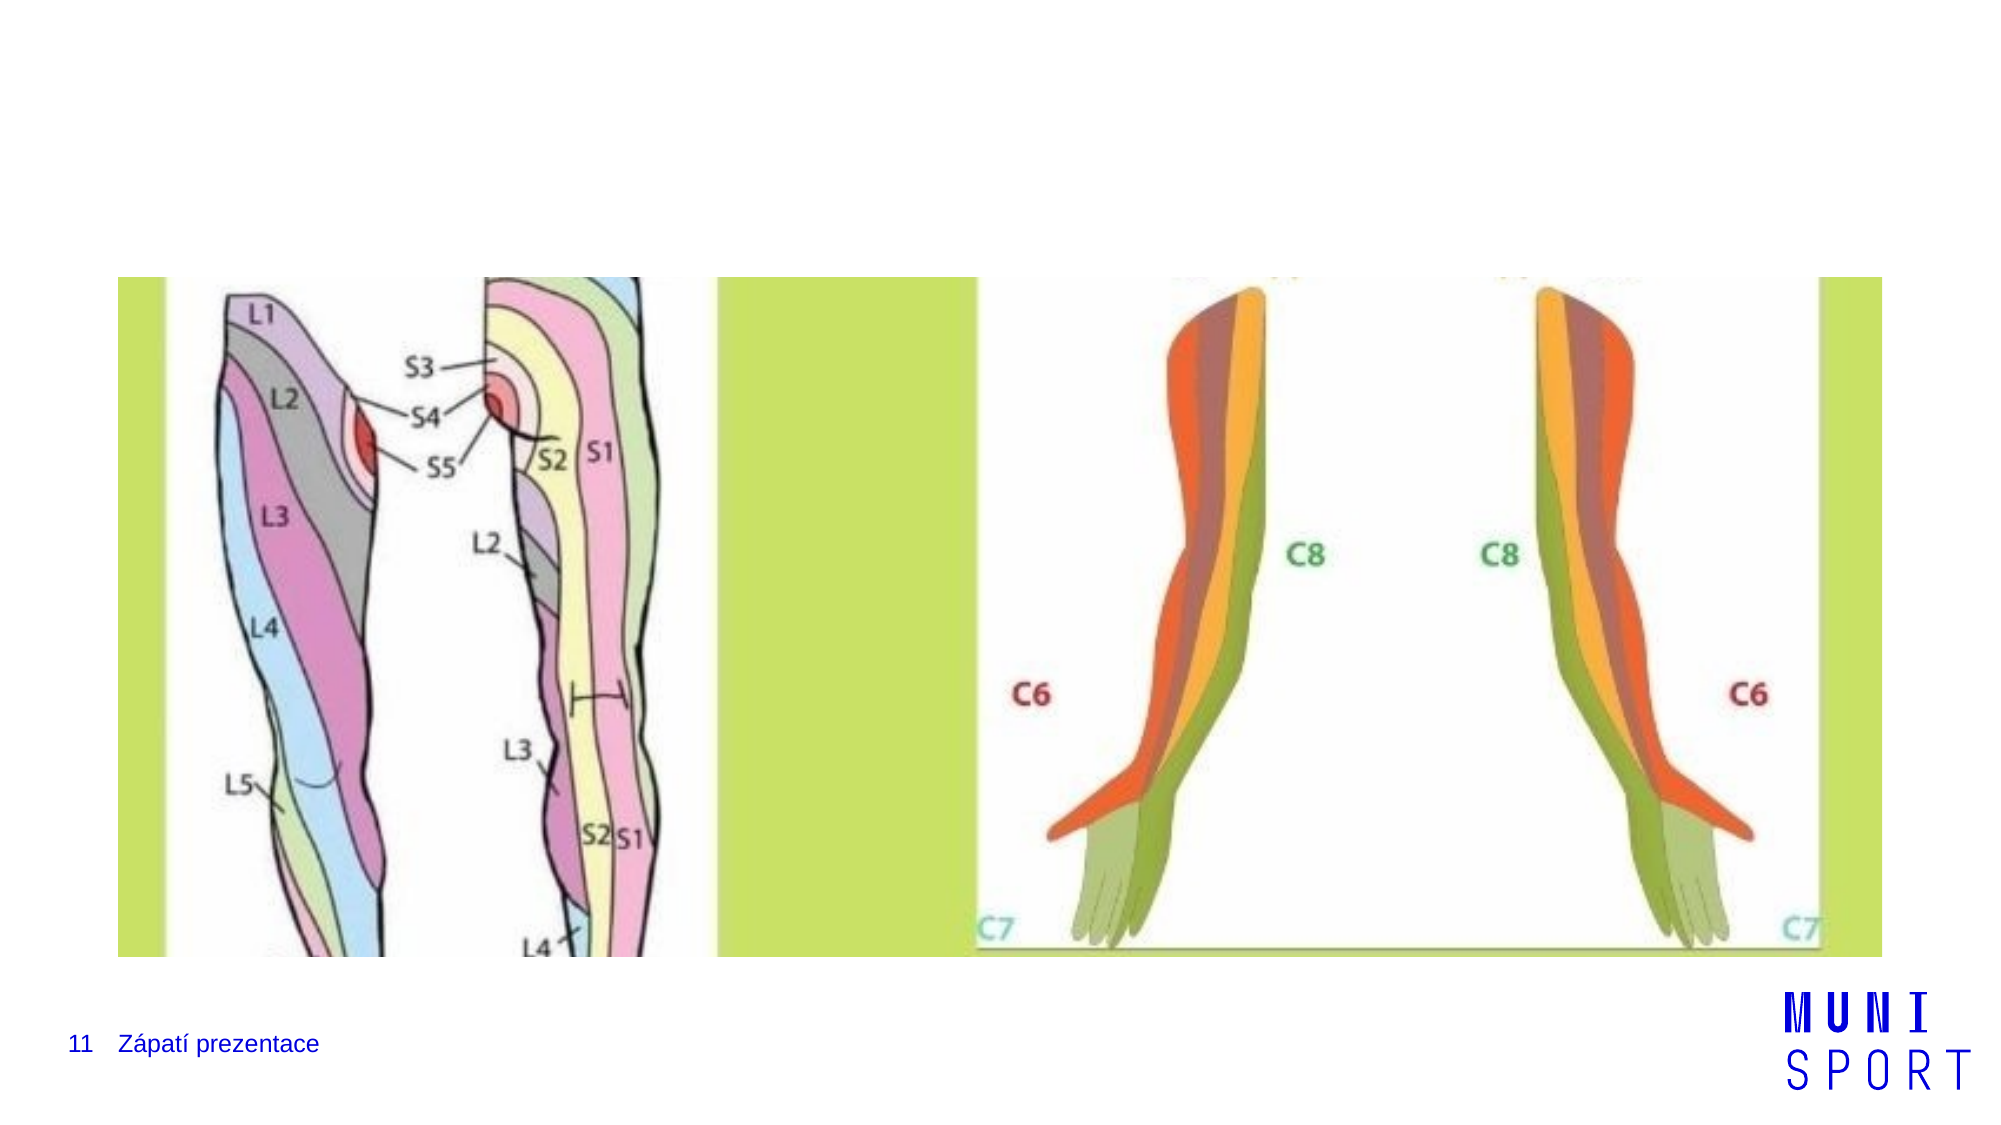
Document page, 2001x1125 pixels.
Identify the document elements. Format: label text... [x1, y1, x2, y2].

slide_number 11 [67, 1021, 110, 1063]
footer Zápatí prezentace [118, 1021, 1418, 1063]
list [117, 277, 1883, 957]
